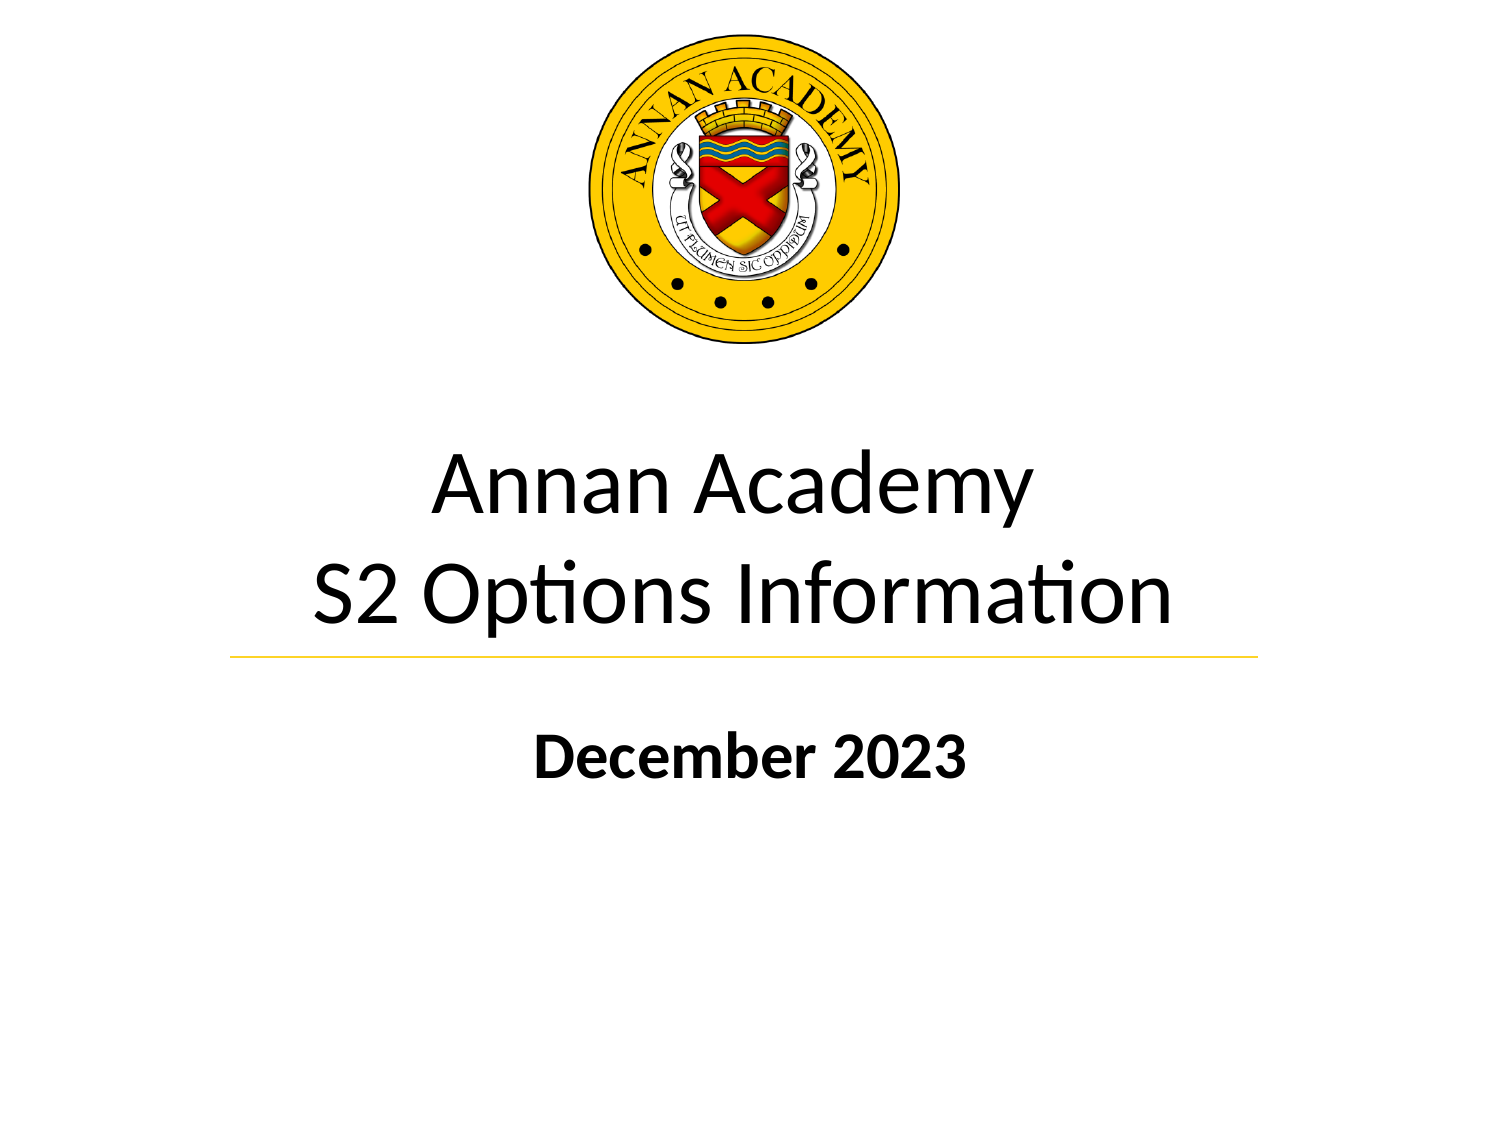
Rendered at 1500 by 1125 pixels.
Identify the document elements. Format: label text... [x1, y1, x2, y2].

title Annan Academy S2 Options Information [106, 411, 1382, 653]
subtitle December 2023 [225, 704, 1276, 992]
picture [584, 30, 904, 348]
